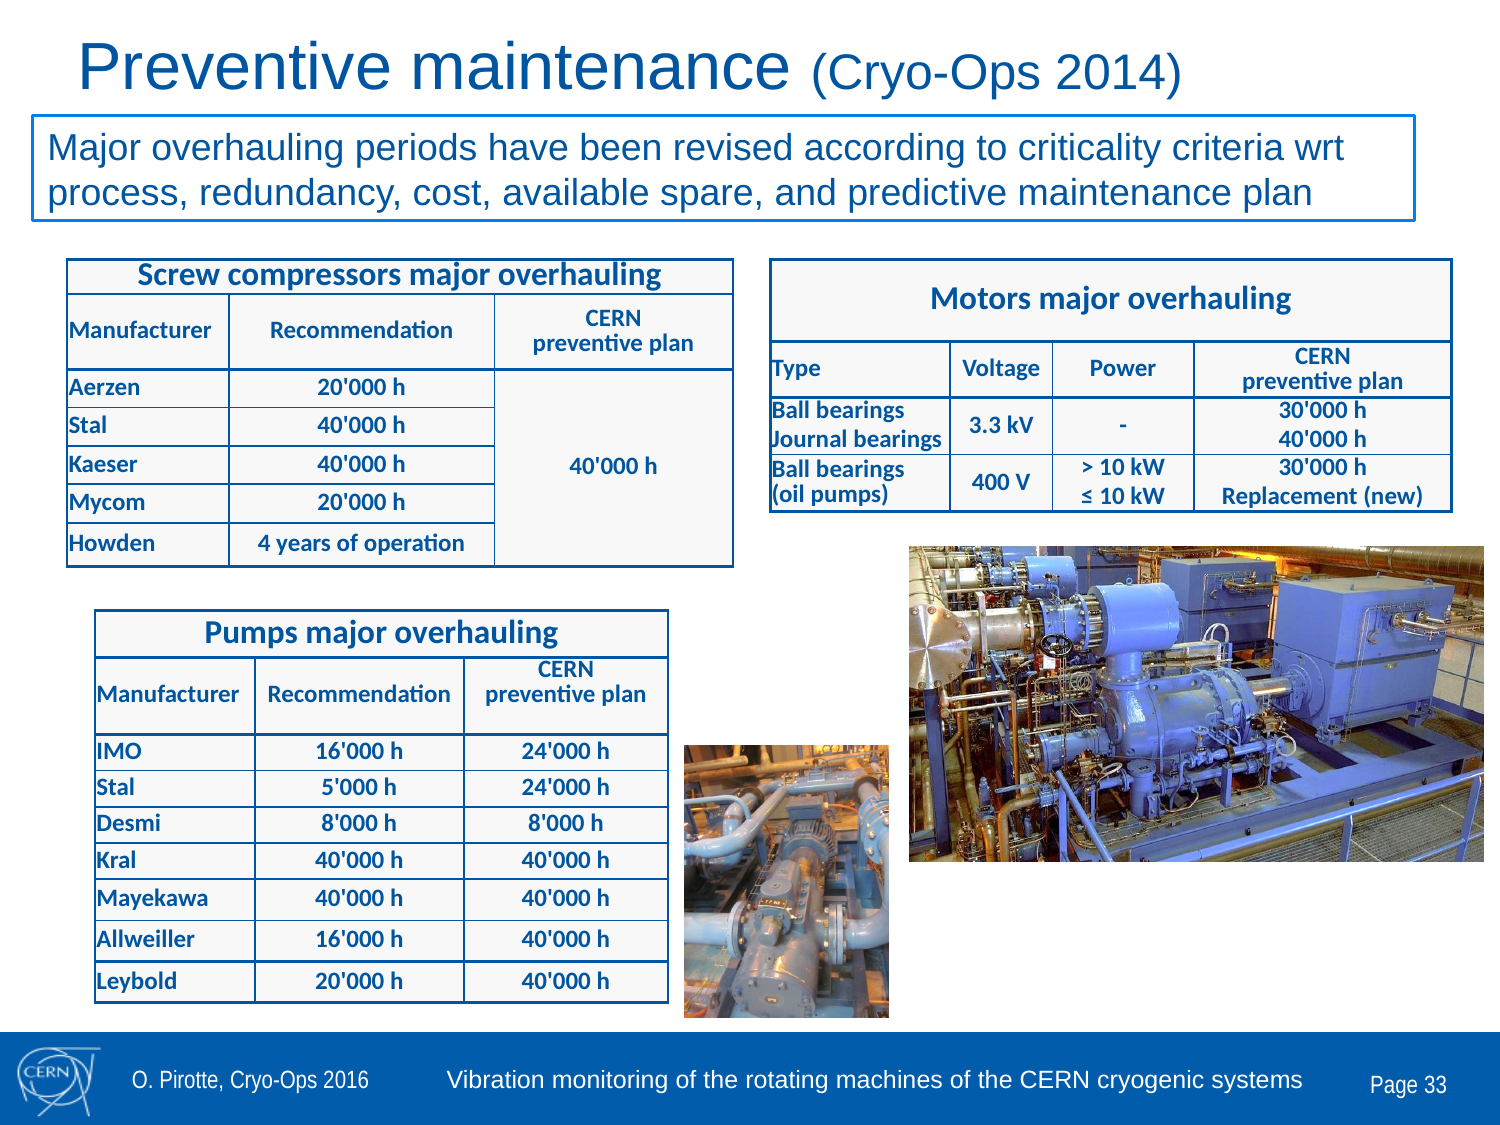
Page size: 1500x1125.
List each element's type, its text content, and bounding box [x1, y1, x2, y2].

table_cell - [1053, 399, 1193, 454]
table_cell Stal [96, 771, 254, 806]
table_cell Recommendation [256, 659, 463, 733]
table_cell 40'000 h [465, 921, 667, 960]
table_cell CERN preventive plan [495, 295, 732, 368]
table_cell 16'000 h [256, 921, 463, 960]
table_cell 40'000 h [230, 447, 494, 483]
table_cell 400 V [951, 455, 1052, 510]
table_cell Journal bearings [772, 426, 949, 454]
table_cell 5'000 h [256, 771, 463, 806]
table_cell Type [772, 343, 949, 396]
table_cell 40'000 h [465, 880, 667, 920]
table_cell 24'000 h [465, 736, 667, 770]
table_cell 40'000 h [465, 844, 667, 878]
table_cell CERN preventive plan [1195, 343, 1450, 396]
table_cell Ball bearings [772, 399, 949, 426]
table_cell > 10 kW [1053, 455, 1193, 483]
table_cell CERN preventive plan [465, 659, 667, 733]
table_cell Power [1053, 343, 1193, 396]
table_cell Ball bearings (oil pumps) [772, 455, 949, 510]
table_cell 3.3 kV [951, 399, 1052, 454]
table_cell 40'000 h [256, 880, 463, 920]
table_cell Voltage [951, 343, 1052, 396]
table_cell 40'000 h [1195, 426, 1450, 454]
table_cell 20'000 h [256, 963, 463, 1001]
table_header Motors major overhauling [772, 261, 1450, 340]
table_cell Howden [68, 524, 228, 565]
picture [684, 745, 889, 1018]
table_cell Kral [96, 844, 254, 878]
table_cell Manufacturer [68, 295, 228, 368]
table_cell Recommendation [230, 295, 494, 368]
table_cell 40'000 h [230, 408, 494, 445]
table_cell 8'000 h [256, 808, 463, 842]
table_cell Mycom [68, 485, 228, 522]
table_cell Leybold [96, 963, 254, 1001]
table_cell 20'000 h [230, 371, 494, 407]
table_cell 40'000 h [256, 844, 463, 878]
table_cell 8'000 h [465, 808, 667, 842]
table_cell 40'000 h [465, 963, 667, 1001]
table_header Pumps major overhauling [96, 612, 667, 656]
table_cell Replacement (new) [1195, 483, 1450, 510]
table_cell Manufacturer [96, 659, 254, 733]
table_cell 20'000 h [230, 485, 494, 522]
table_header Screw compressors major overhauling [68, 261, 732, 293]
table_cell 40'000 h [495, 371, 732, 565]
table_cell Desmi [96, 808, 254, 842]
picture [909, 546, 1484, 862]
table_cell Aerzen [68, 371, 228, 407]
table_cell 30'000 h [1195, 399, 1450, 426]
table_cell 4 years of operation [230, 524, 494, 565]
table_cell Stal [68, 408, 228, 445]
text_box Preventive maintenance (Cryo-Ops 2014) [62, 0, 1404, 115]
table_cell ≤ 10 kW [1053, 483, 1193, 510]
text_box Major overhauling periods have been revised according to criticality criteria wrt process, redundancy, cost, available spare, and predictive maintenance plan [32, 115, 1415, 221]
table_cell Allweiller [96, 921, 254, 960]
table_cell 16'000 h [256, 736, 463, 770]
table_cell 24'000 h [465, 771, 667, 806]
table_cell 30'000 h [1195, 455, 1450, 483]
table_cell Mayekawa [96, 880, 254, 920]
table_cell IMO [96, 736, 254, 770]
table_cell Kaeser [68, 447, 228, 483]
